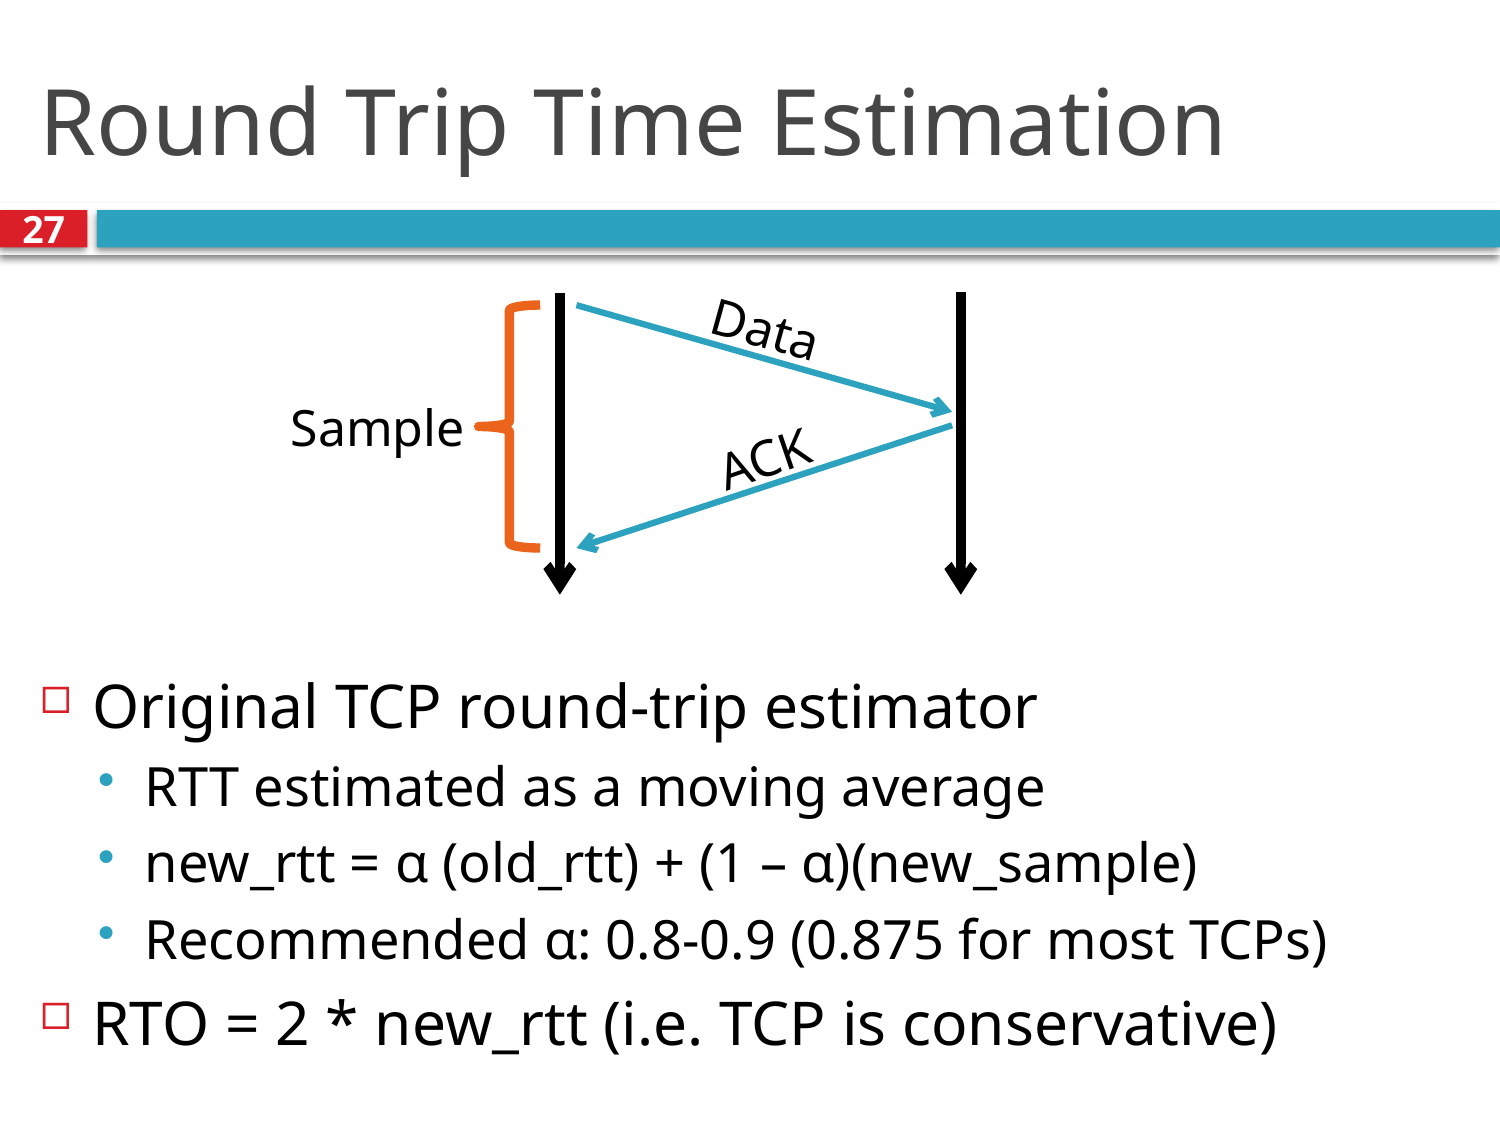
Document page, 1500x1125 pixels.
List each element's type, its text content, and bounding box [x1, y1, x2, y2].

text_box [576, 419, 953, 549]
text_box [576, 290, 953, 413]
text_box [266, 304, 541, 549]
list Original TCP round-trip estimator RTT estimated as a moving average new_rtt = α (old_rtt) + (1 – α)(new_sample) Recommended α: 0.8-0.9 (0.875 for most TCPs) RTO = 2 * new_rtt (i.e. TCP is conservative) [24, 661, 1475, 1100]
slide_number 27 [0, 206, 88, 257]
title Round Trip Time Estimation [24, 37, 1475, 200]
